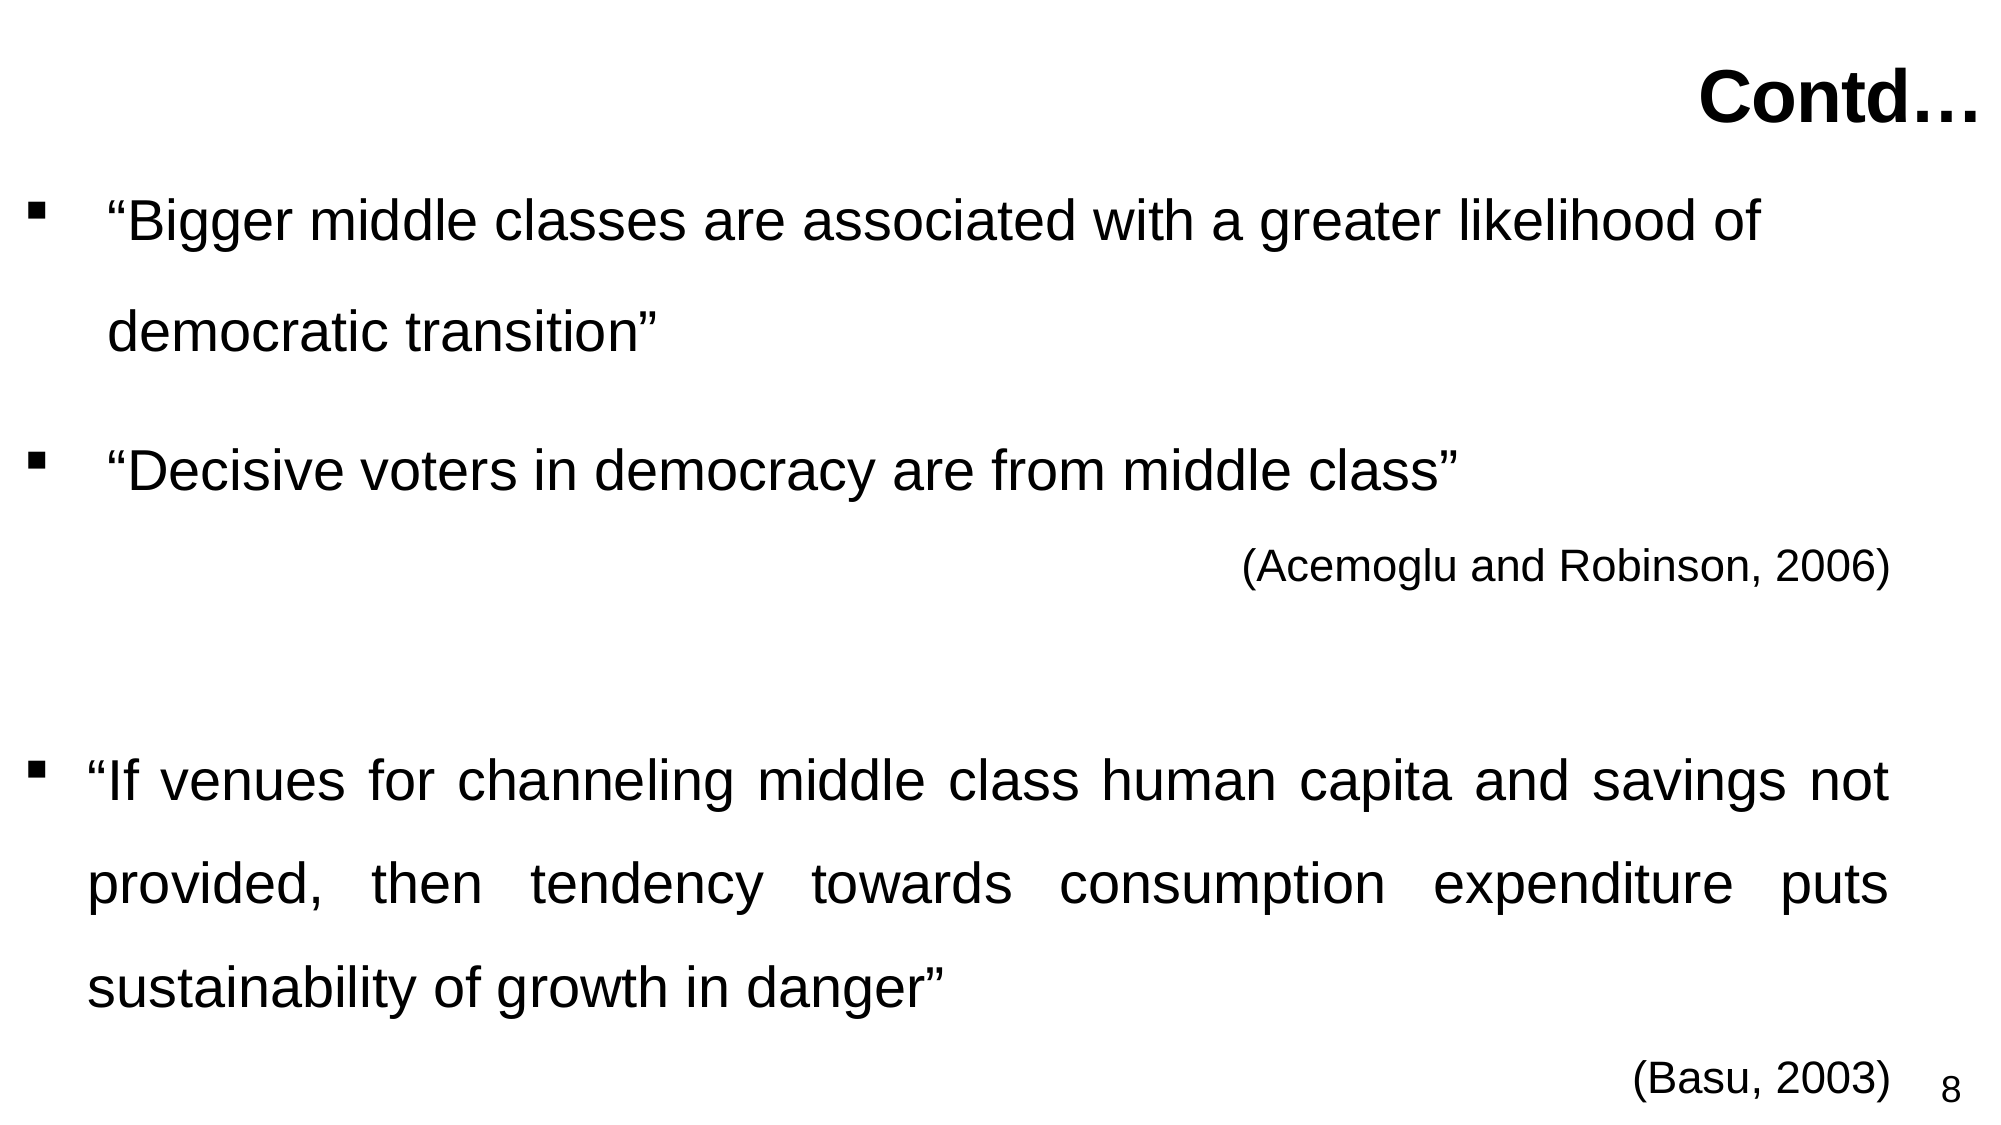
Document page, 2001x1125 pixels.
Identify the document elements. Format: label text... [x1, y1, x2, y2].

list “Bigger middle classes are associated with a greater likelihood of democratic transition” “Decisive voters in democracy are from middle class” (Acemoglu and Robinson, 2006) “If venues for channeling middle class human capita and savings not provided, then tendency towards consumption expenditure puts sustainability of growth in danger” (Basu, 2003) [23, 133, 1892, 1118]
title Contd… [0, 0, 2000, 200]
slide_number 8 [1761, 1057, 1977, 1118]
